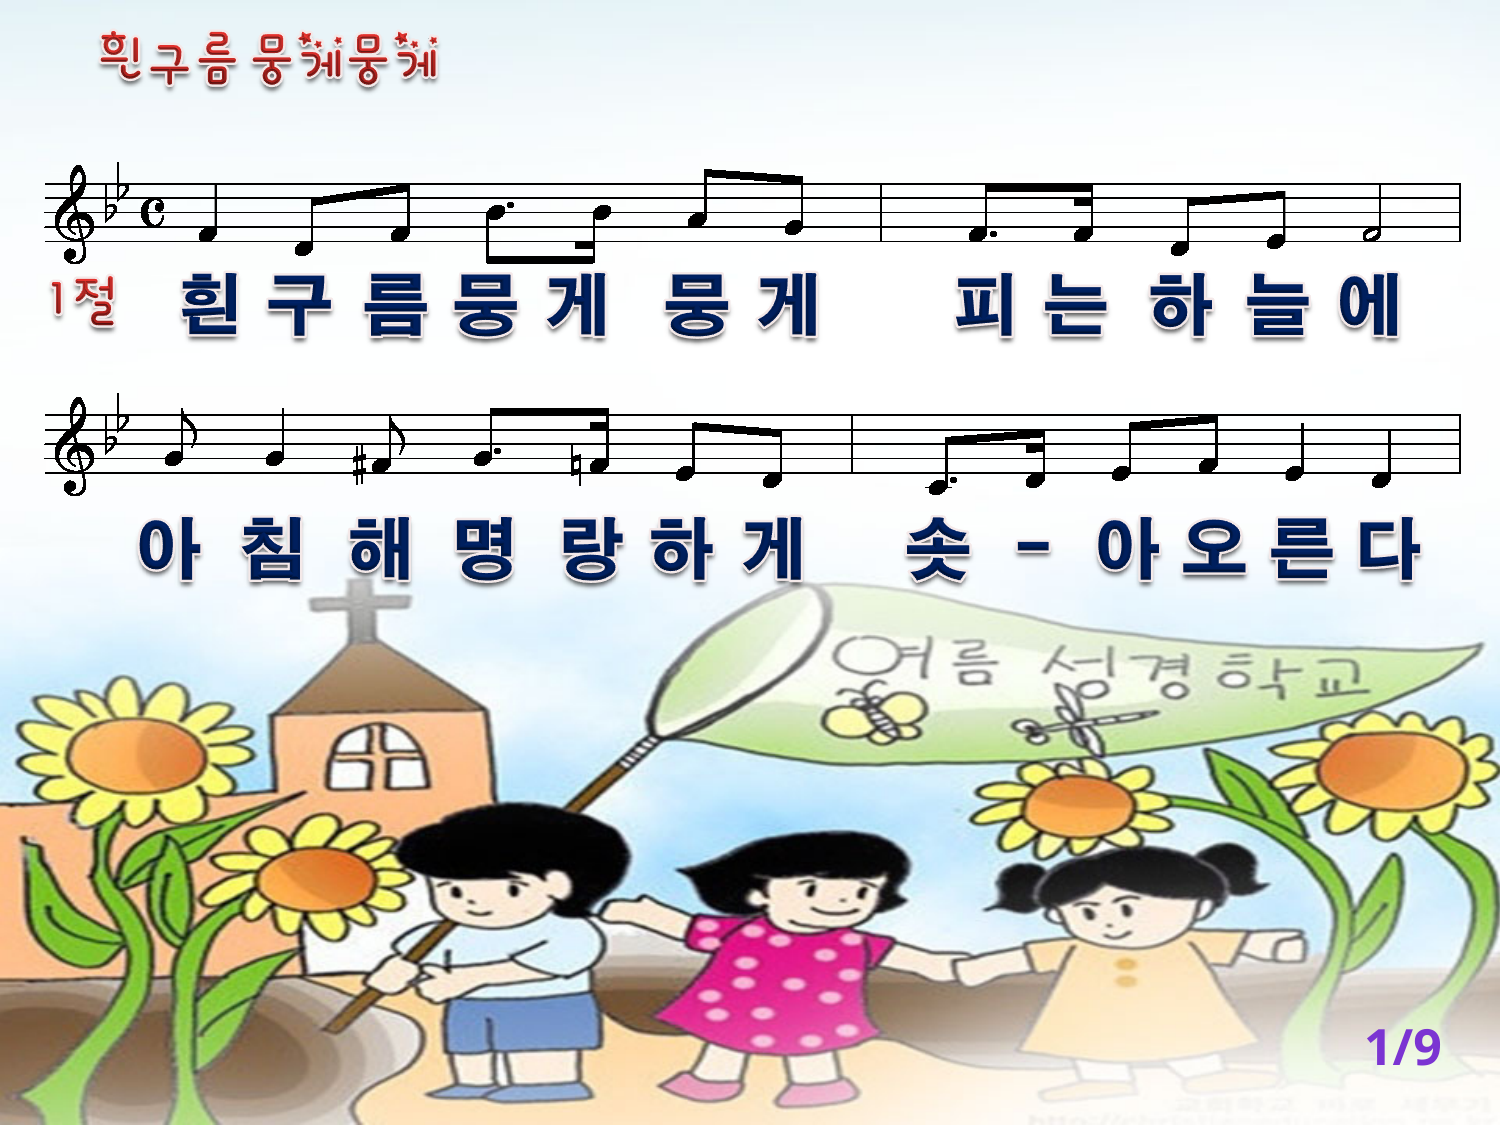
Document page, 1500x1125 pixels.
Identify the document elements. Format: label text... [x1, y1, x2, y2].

text_box 1/9 [1348, 1007, 1457, 1083]
picture [0, 0, 1500, 1125]
